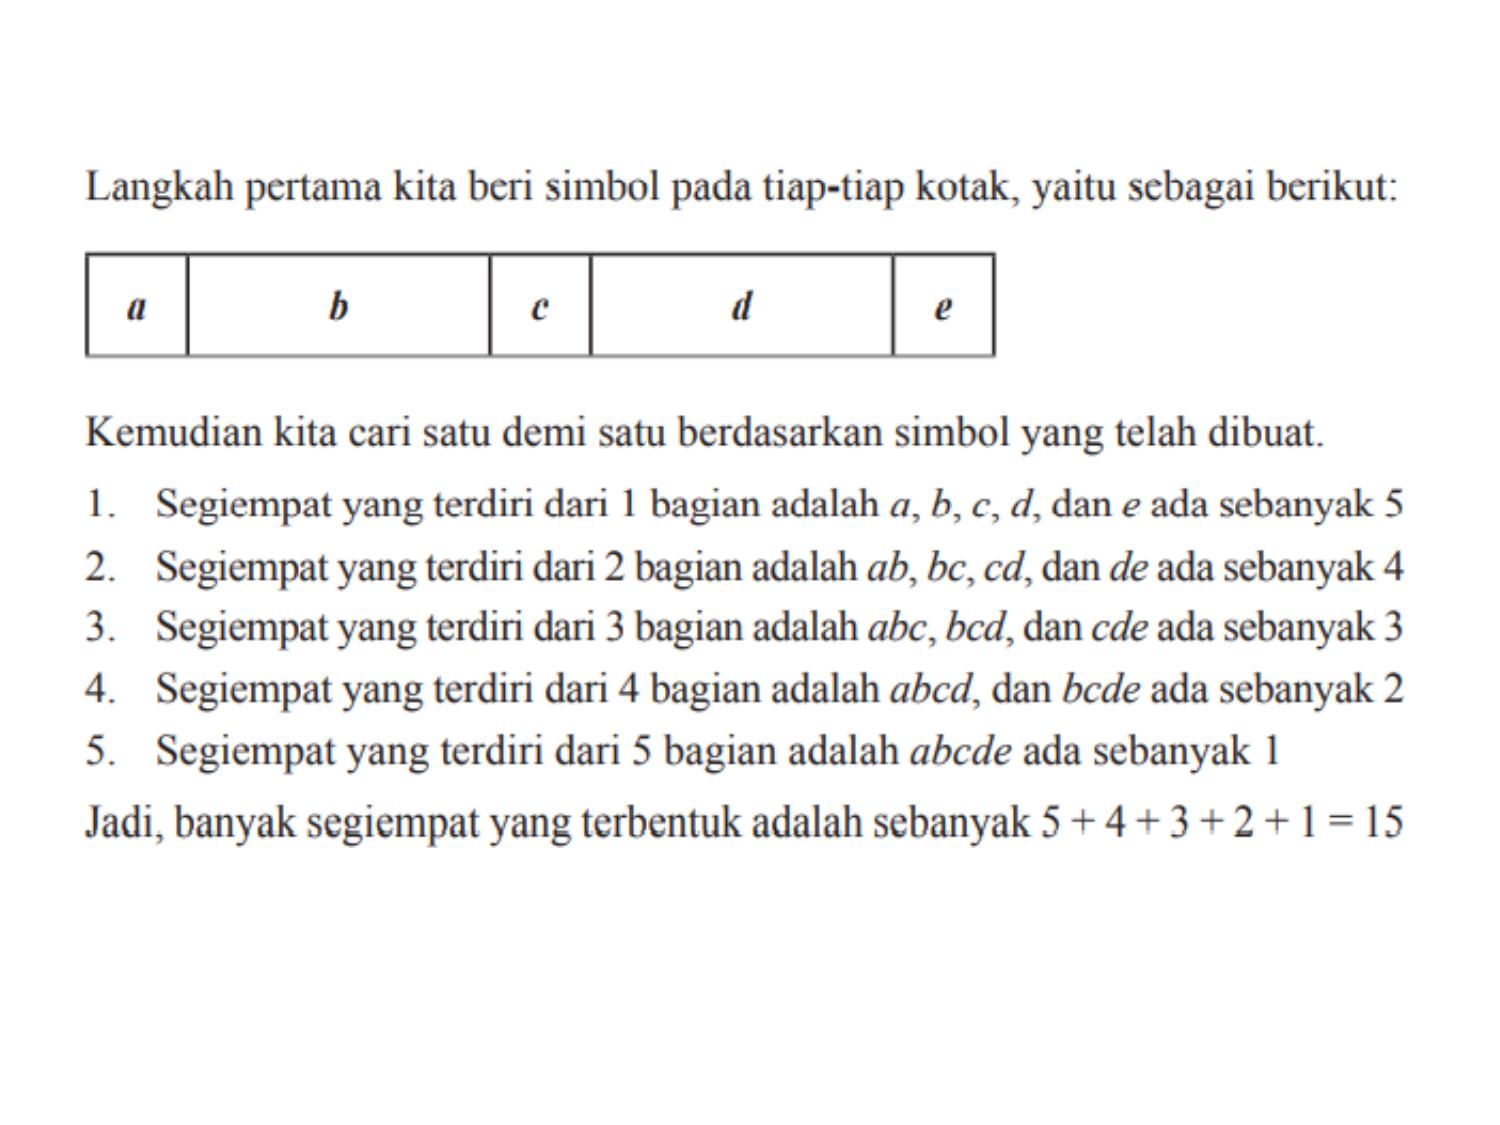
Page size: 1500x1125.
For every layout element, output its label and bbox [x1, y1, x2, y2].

picture [62, 149, 1424, 863]
